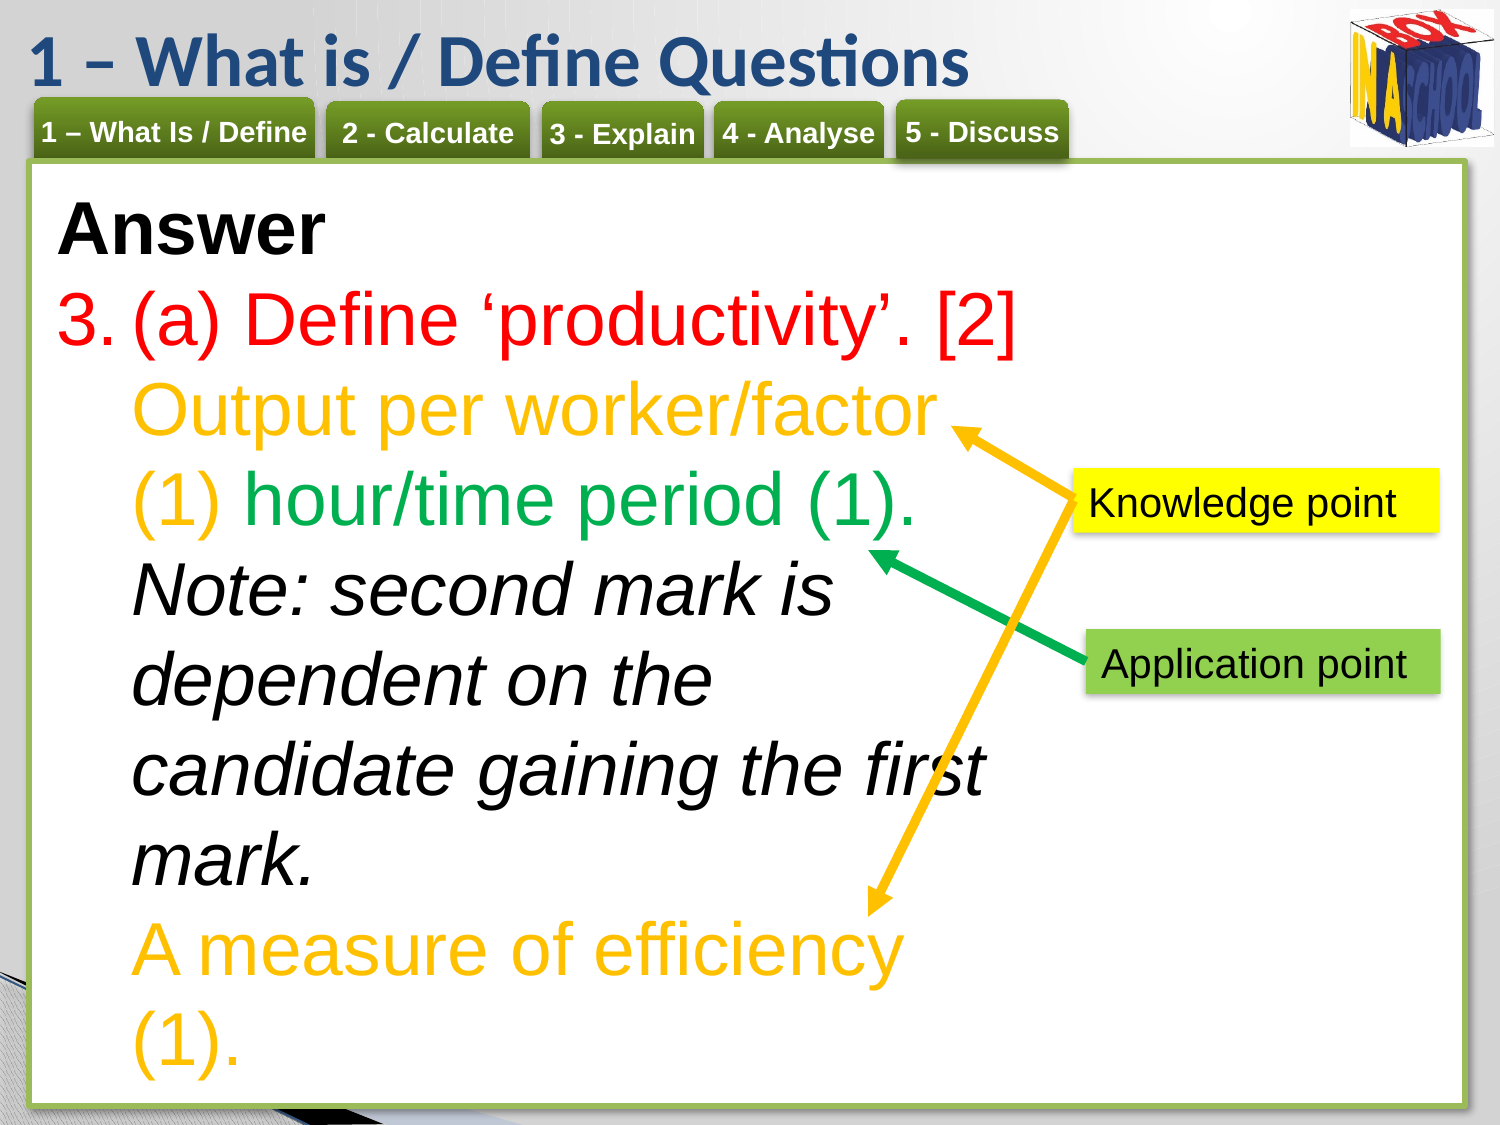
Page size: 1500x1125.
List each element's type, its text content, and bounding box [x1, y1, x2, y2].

title 1 – What is / Define Questions [11, 11, 1465, 102]
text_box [867, 500, 1074, 918]
picture [1350, 9, 1495, 147]
picture [281, 1114, 303, 1125]
text_box Knowledge point [1079, 468, 1440, 533]
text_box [1079, 549, 1087, 663]
text_box Answer (a) Define ‘productivity’. [2] Output per worker/factor (1) hour/time period (1). Note: second mark is dependent on the candidate gaining the first mark. A measure of efficiency (1). [41, 172, 1046, 1088]
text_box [950, 425, 1075, 499]
text_box Application point [1086, 629, 1441, 694]
